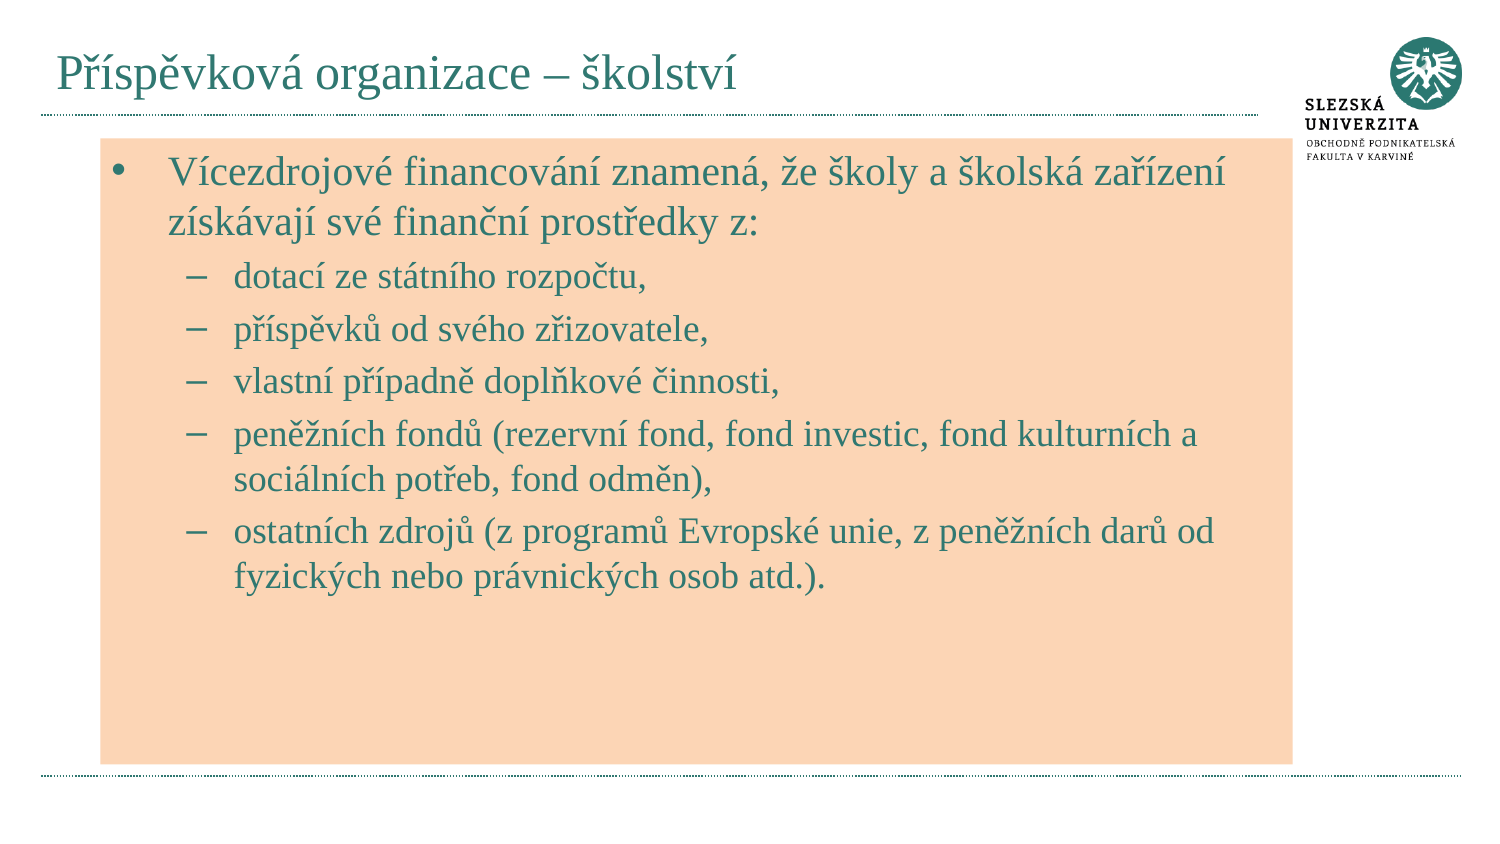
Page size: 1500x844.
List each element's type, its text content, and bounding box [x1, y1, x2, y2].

picture [1305, 37, 1462, 160]
text_box Vícezdrojové financování znamená, že školy a školská zařízení získávají své finanční prostředky z: dotací ze státního rozpočtu, příspěvků od svého zřizovatele, vlastní případně doplňkové činnosti, peněžních fondů (rezervní fond, fond investic, fond kulturních a sociálních potřeb, fond odměn), ostatních zdrojů (z programů Evropské unie, z peněžních darů od fyzických nebo právnických osob atd.). [100, 138, 1293, 765]
title Příspěvková organizace – školství [41, 32, 1247, 116]
